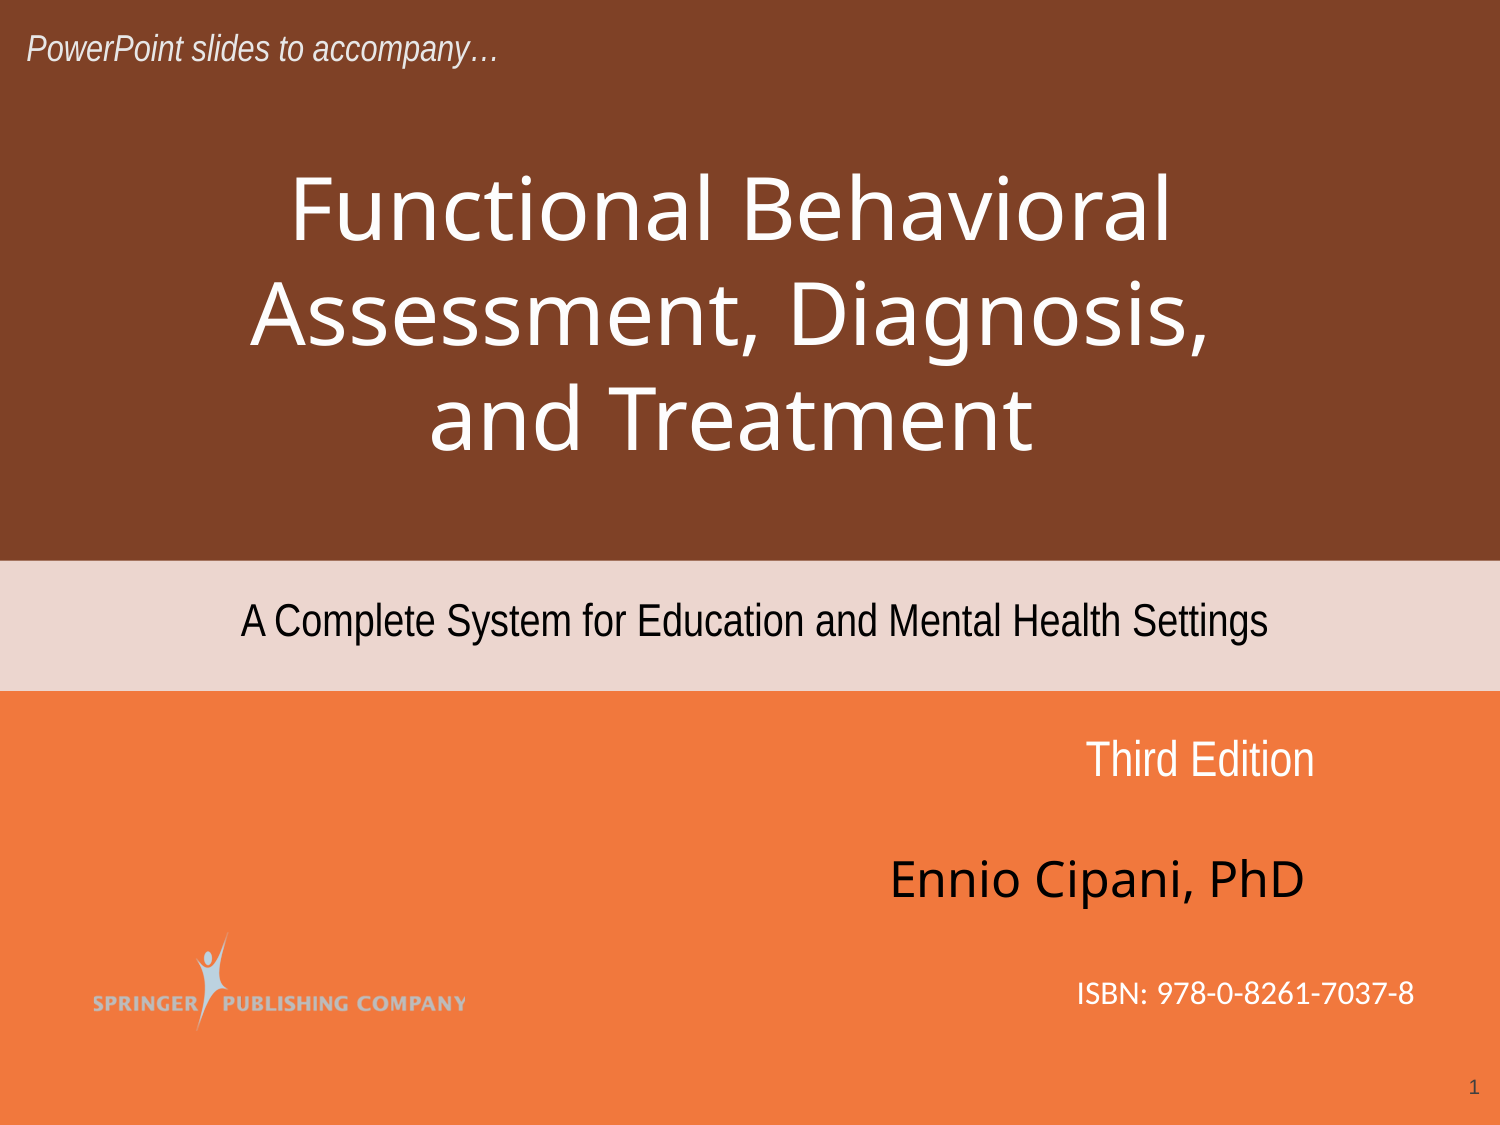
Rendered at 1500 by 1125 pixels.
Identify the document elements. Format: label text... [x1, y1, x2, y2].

text_box [0, 0, 1500, 561]
text_box Functional Behavioral Assessment, Diagnosis, and Treatment [93, 38, 1369, 584]
picture [93, 932, 466, 1031]
text_box [0, 691, 1500, 1125]
subtitle A Complete System for Education and Mental Health Settings [155, 584, 1355, 654]
text_box Ennio Cipani, PhD [881, 839, 1500, 915]
text_box PowerPoint slides to accompany… [18, 17, 1069, 77]
text_box ISBN: 978-0-8261-7037-8 [1069, 964, 1460, 1019]
text_box Third Edition [1036, 718, 1365, 794]
slide_number 1 [1460, 1065, 1488, 1108]
